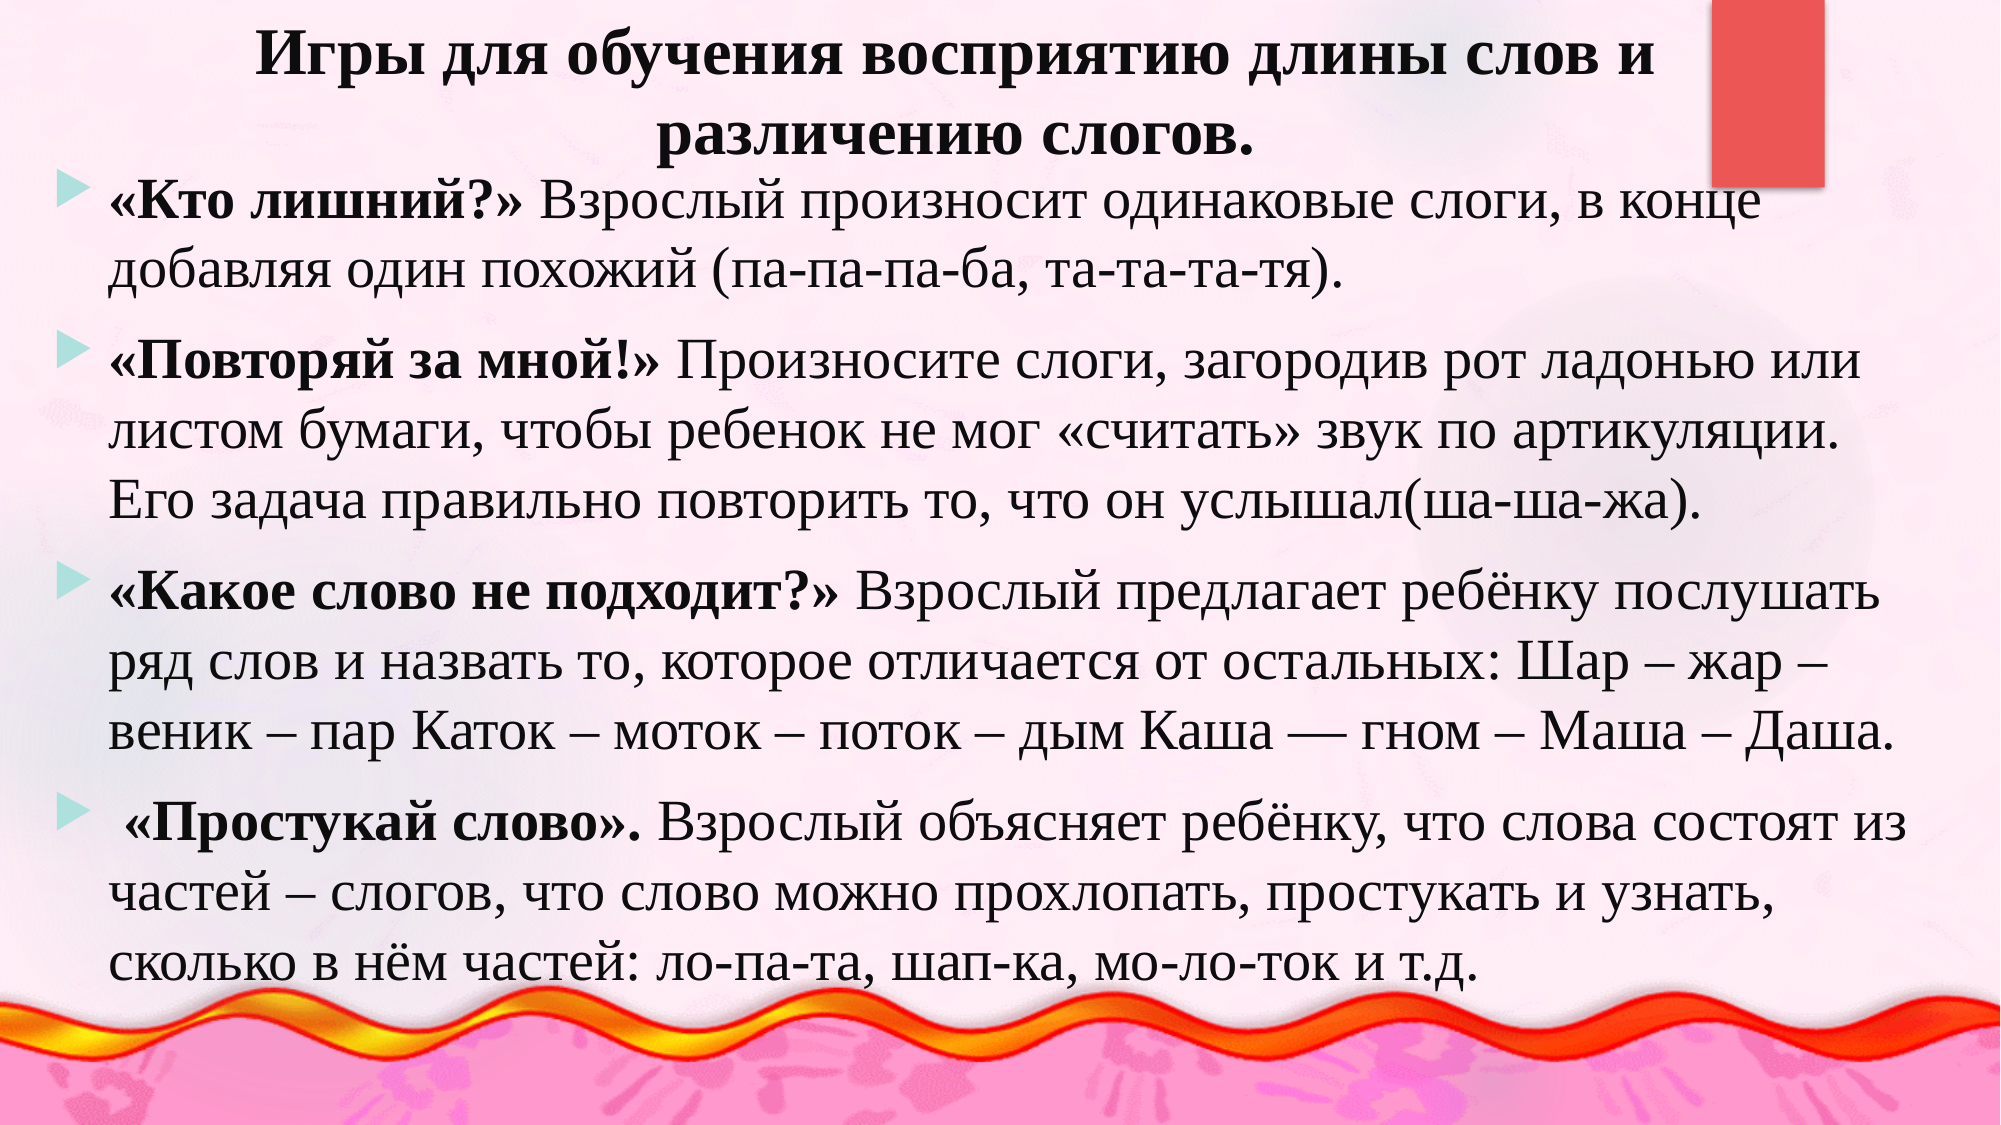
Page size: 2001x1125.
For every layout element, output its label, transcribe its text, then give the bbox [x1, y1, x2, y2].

title Игры для обучения восприятию длины слов и различению слогов. [198, 0, 1714, 152]
list «Кто лишний?» Взрослый произносит одинаковые слоги, в конце добавляя один похожий (па-па-па-ба, та-та-та-тя). «Повторяй за мной!» Произносите слоги, загородив рот ладонью или листом бумаги, чтобы ребенок не мог «считать» звук по артикуляции. Его задача правильно повторить то, что он услышал(ша-ша-жа). «Какое слово не подходит?» Взрослый предлагает ребёнку послушать ряд слов и назвать то, которое отличается от остальных: Шар – жар – веник – пар Каток – моток – поток – дым Каша — гном – Маша – Даша. «Простукай слово». Взрослый объясняет ребёнку, что слова состоят из частей – слогов, что слово можно прохлопать, простукать и узнать, сколько в нём частей: ло-па-та, шап-ка, мо-ло-ток и т.д. [37, 152, 1946, 1014]
picture [0, 0, 2001, 1125]
